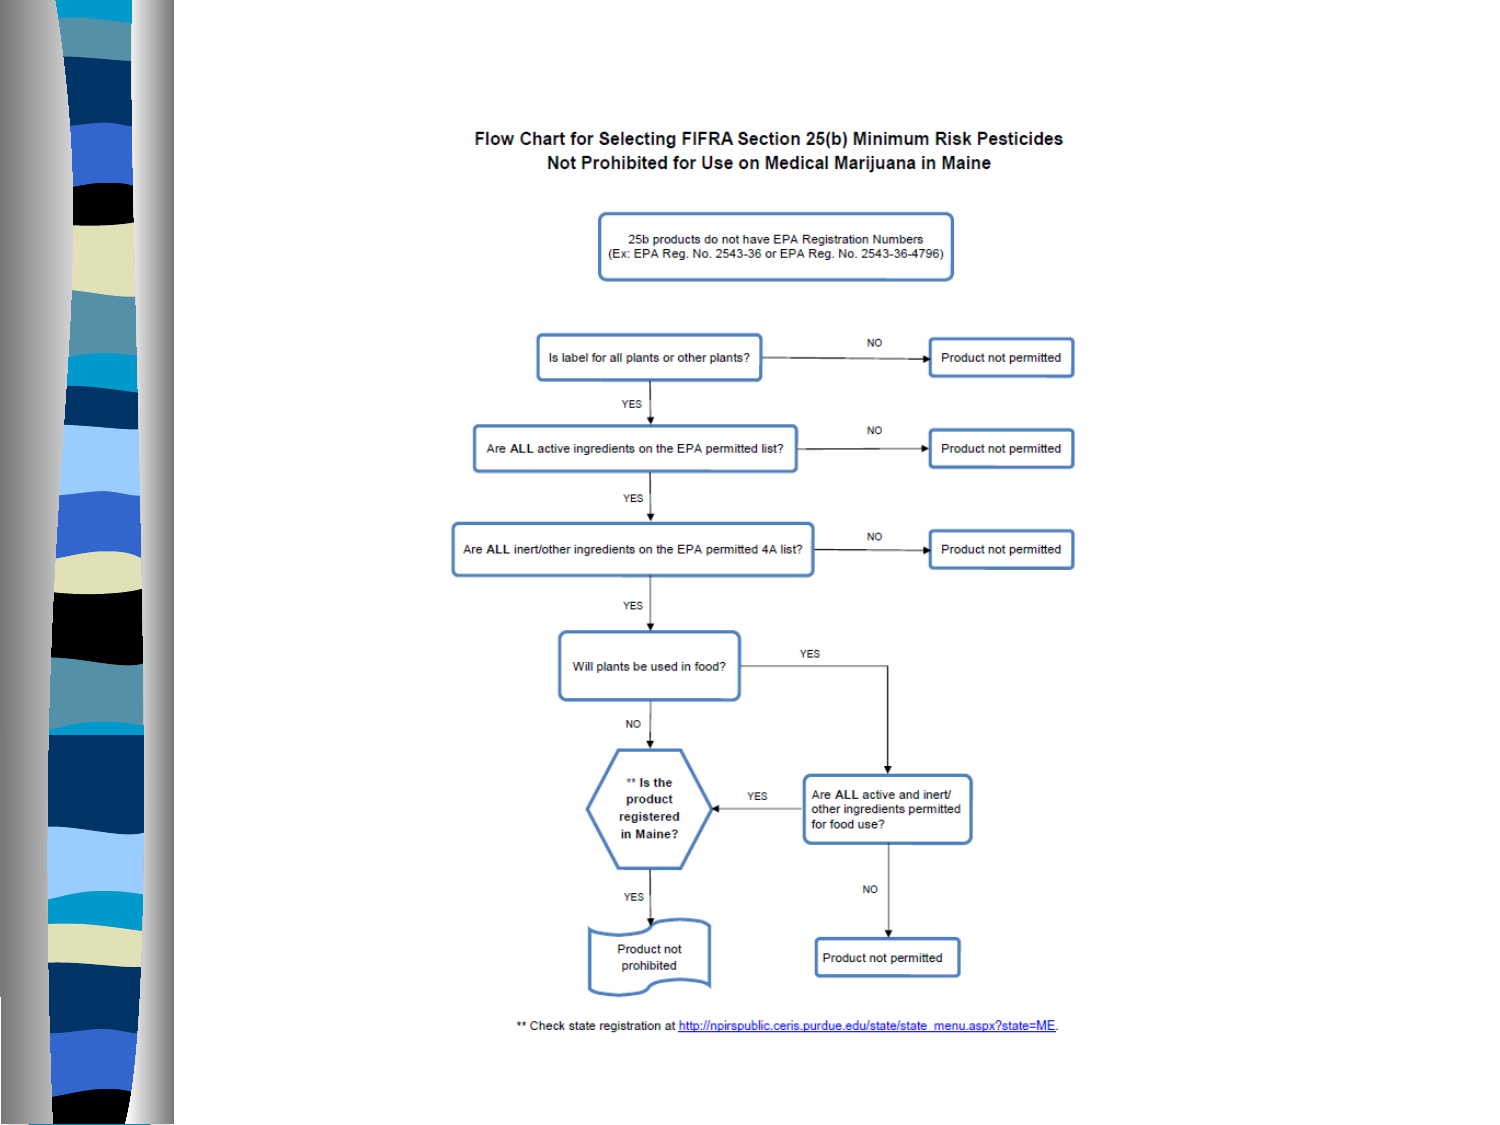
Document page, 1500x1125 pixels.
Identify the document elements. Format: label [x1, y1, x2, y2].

picture [424, 99, 1125, 1042]
